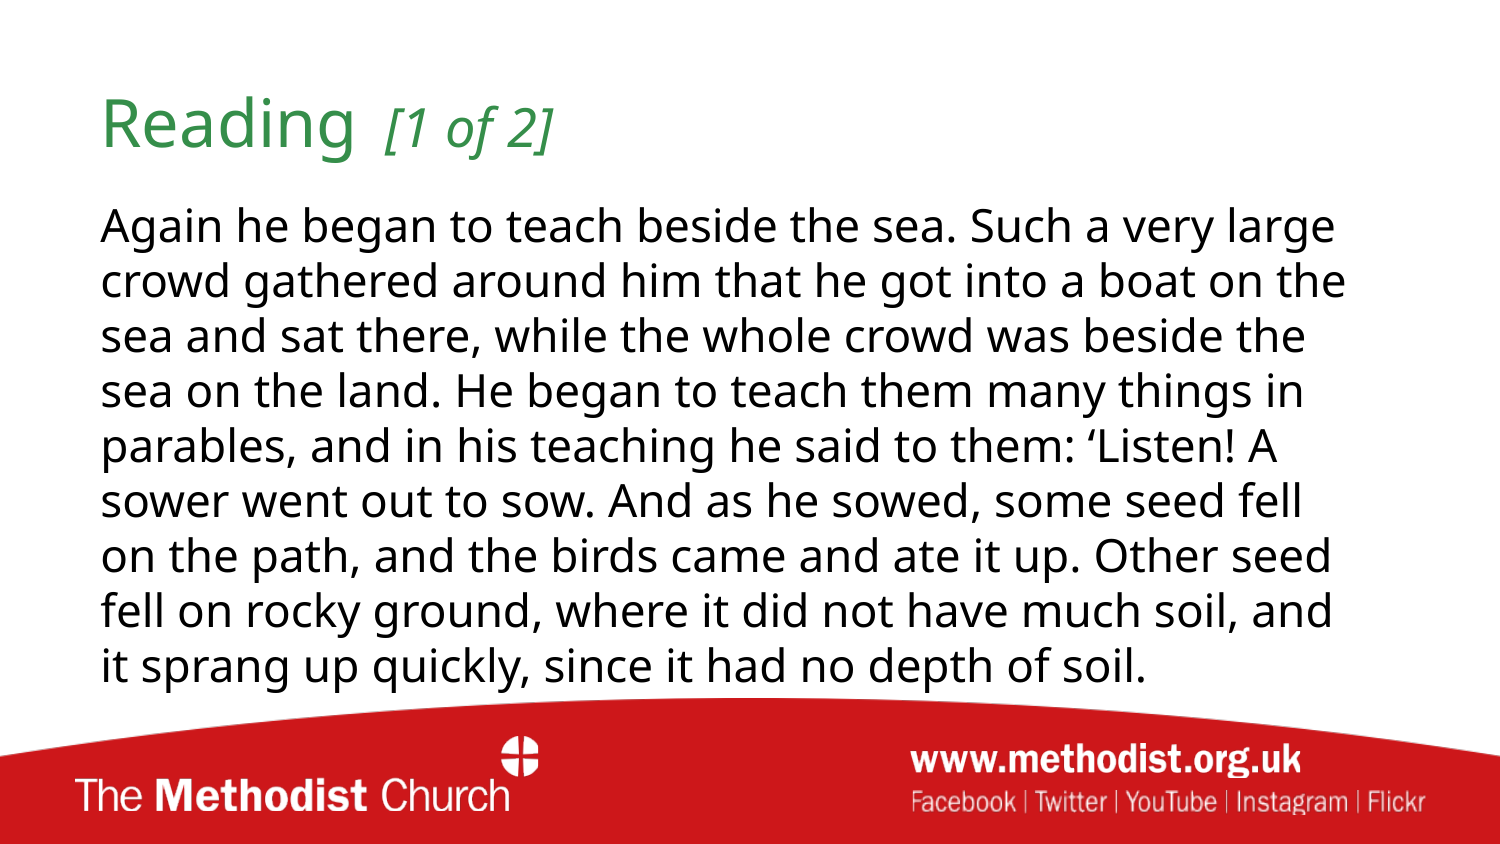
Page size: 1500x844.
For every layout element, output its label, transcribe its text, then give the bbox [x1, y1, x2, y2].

title Reading [1 of 2] [100, 80, 1451, 169]
text_box Again he began to teach beside the sea. Such a very large crowd gathered around him that he got into a boat on the sea and sat there, while the whole crowd was beside the sea on the land. He began to teach them many things in parables, and in his teaching he said to them: ‘Listen! A sower went out to sow. And as he sowed, some seed fell on the path, and the birds came and ate it up. Other seed fell on rocky ground, where it did not have much soil, and it sprang up quickly, since it had no depth of soil. [100, 196, 1365, 692]
